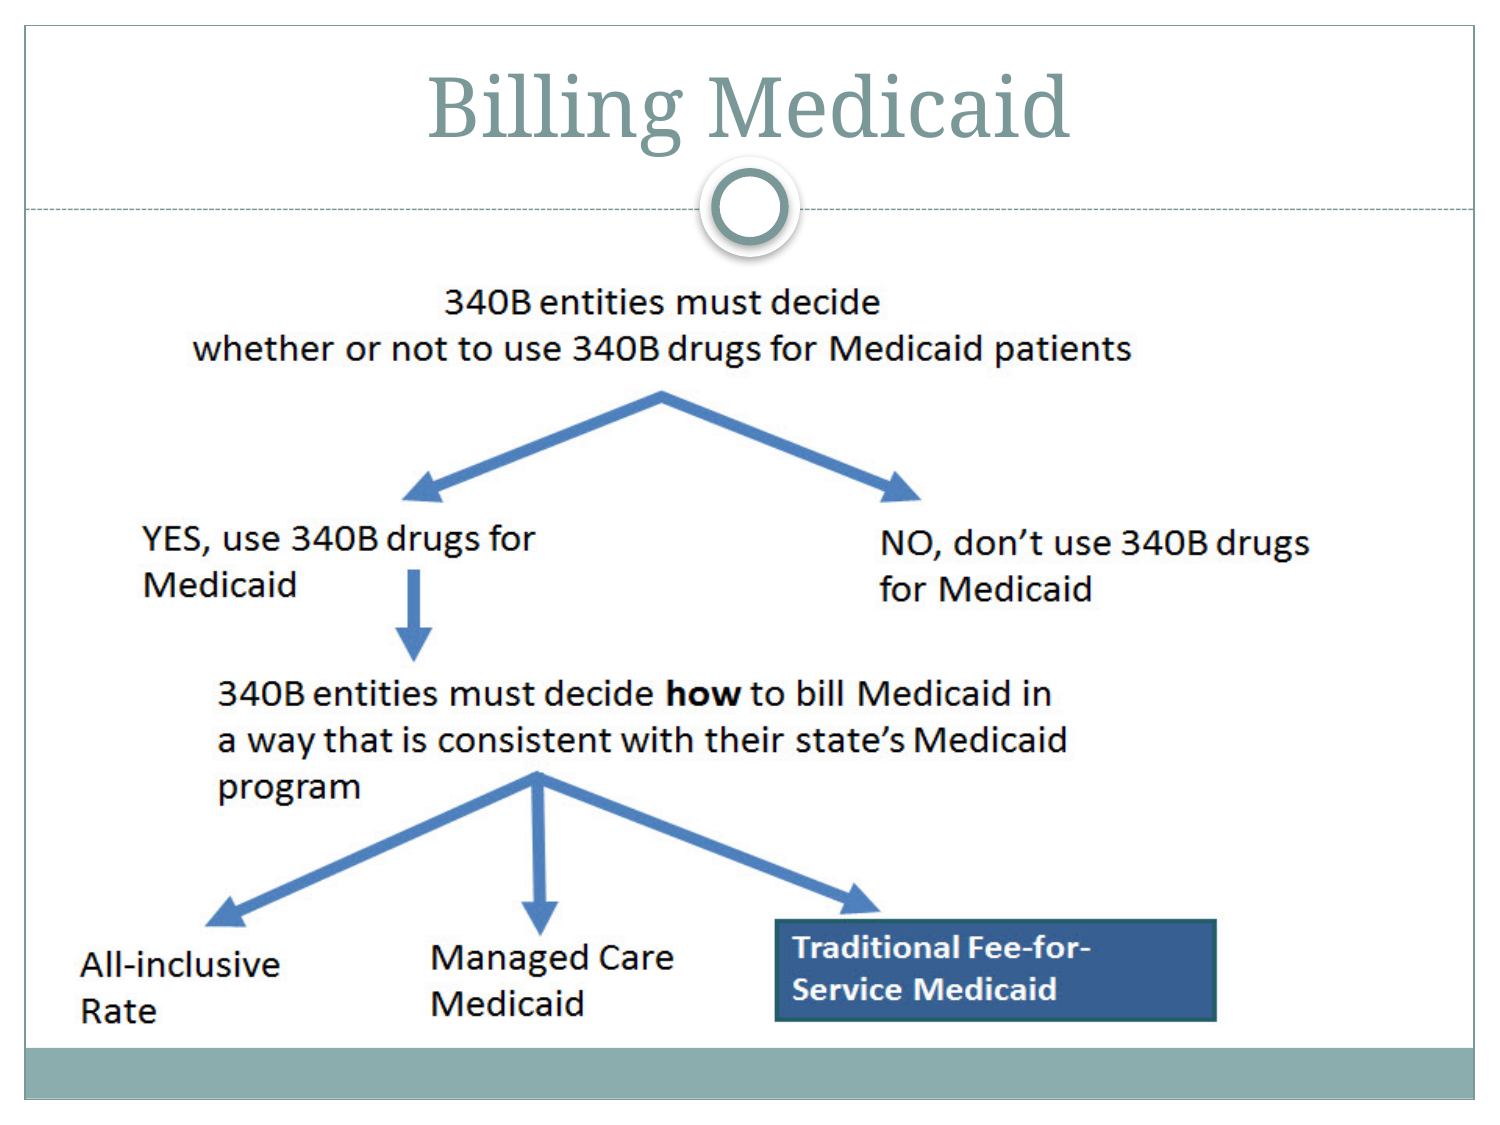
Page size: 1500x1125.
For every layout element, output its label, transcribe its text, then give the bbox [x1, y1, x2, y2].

title Billing Medicaid [49, 37, 1450, 162]
picture [49, 274, 1451, 1026]
